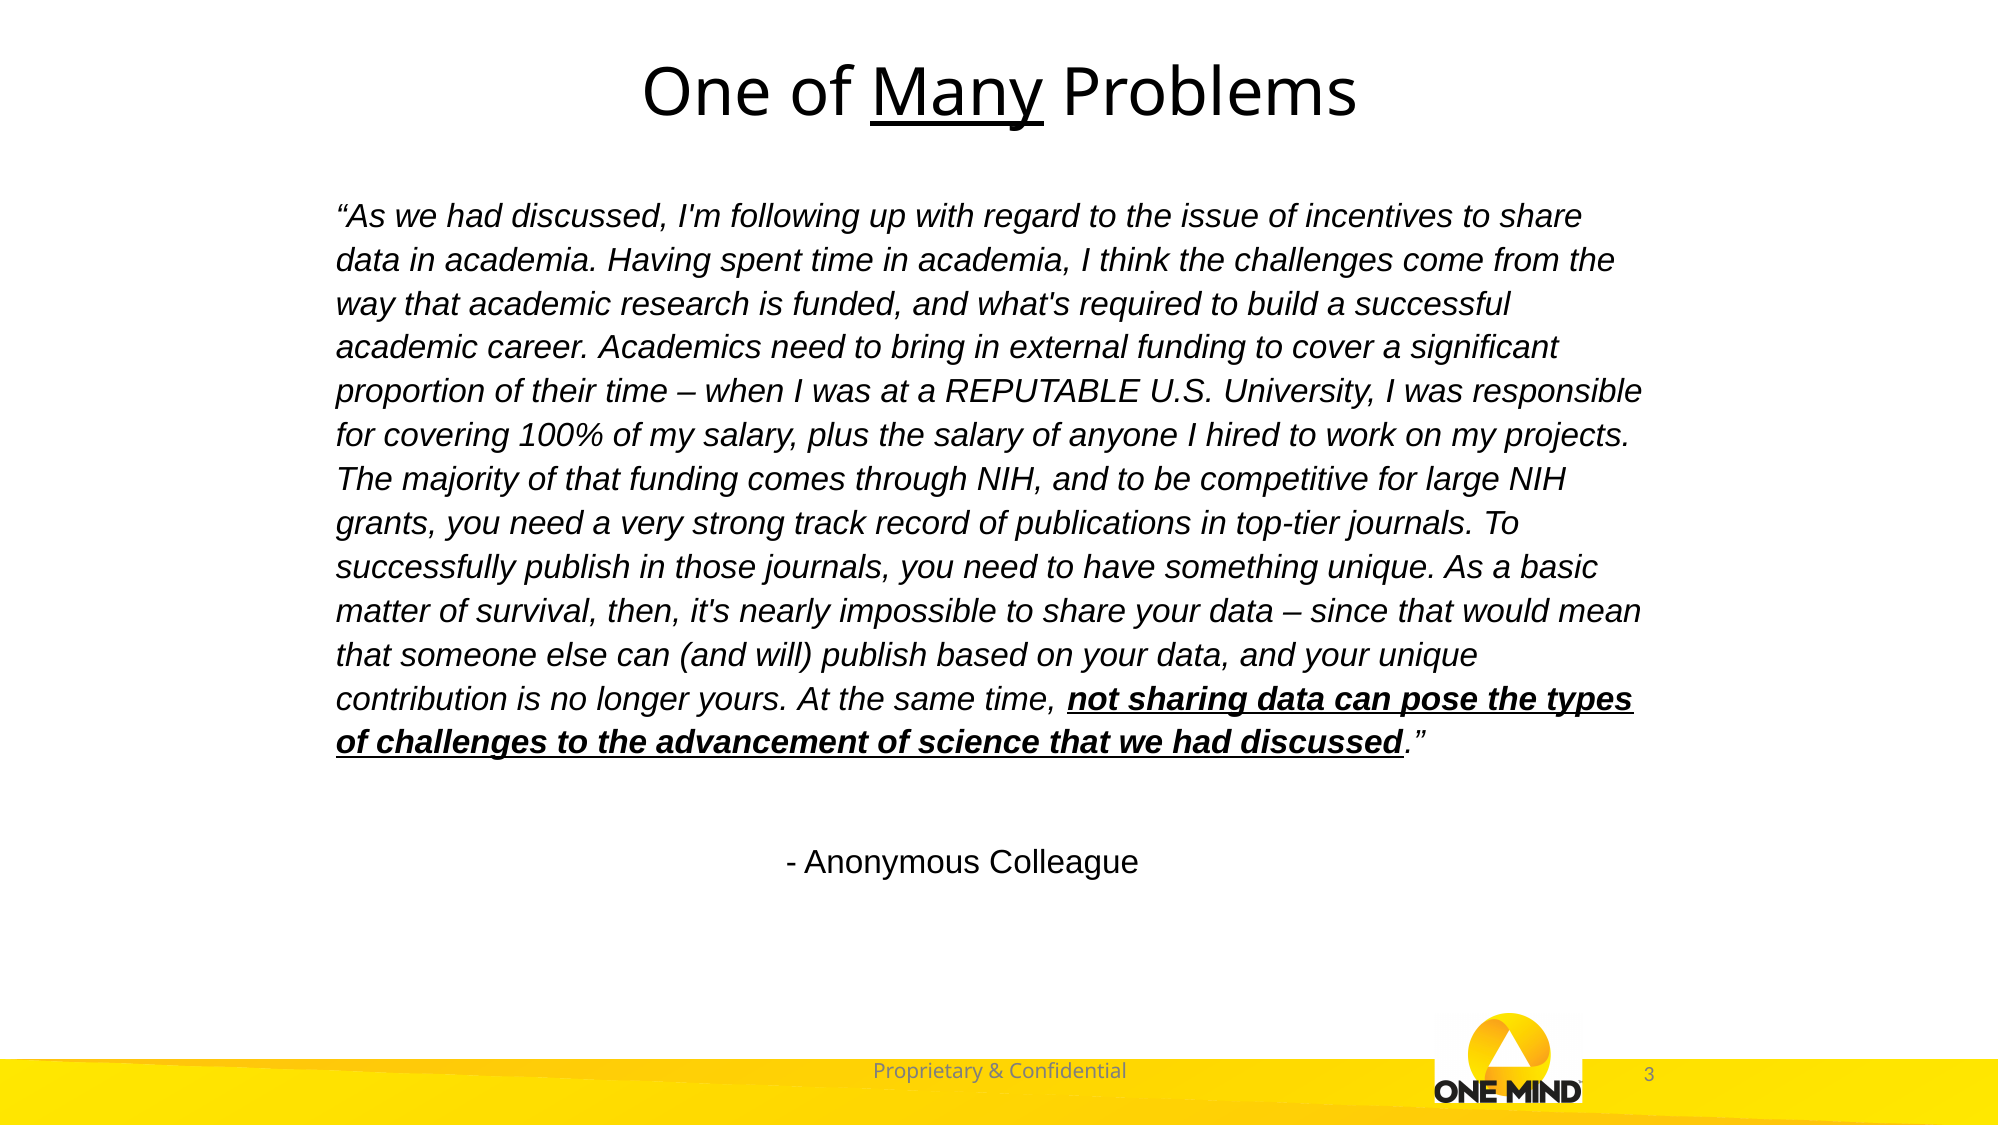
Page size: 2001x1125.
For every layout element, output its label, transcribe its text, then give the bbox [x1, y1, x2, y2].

text_box 3 [1635, 1061, 1675, 1091]
picture [0, 1059, 2000, 1125]
text_box “As we had discussed, I'm following up with regard to the issue of incentives to share data in academia. Having spent time in academia, I think the challenges come from the way that academic research is funded, and what's required to build a successful academic career. Academics need to bring in external funding to cover a significant proportion of their time – when I was at a REPUTABLE U.S. University, I was responsible for covering 100% of my salary, plus the salary of anyone I hired to work on my projects. The majority of that funding comes through NIH, and to be competitive for large NIH grants, you need a very strong track record of publications in top-tier journals. To successfully publish in those journals, you need to have something unique. As a basic matter of survival, then, it's nearly impossible to share your data – since that would mean that someone else can (and will) publish based on your data, and your unique contribution is no longer yours. At the same time, not sharing data can pose the types of challenges to the advancement of science that we had discussed.” - Anonymous Colleague [335, 190, 1651, 800]
text_box One of Many Problems [267, 41, 1733, 137]
text_box Proprietary & Confidential [762, 1050, 1238, 1111]
text_box [1434, 1013, 1583, 1103]
